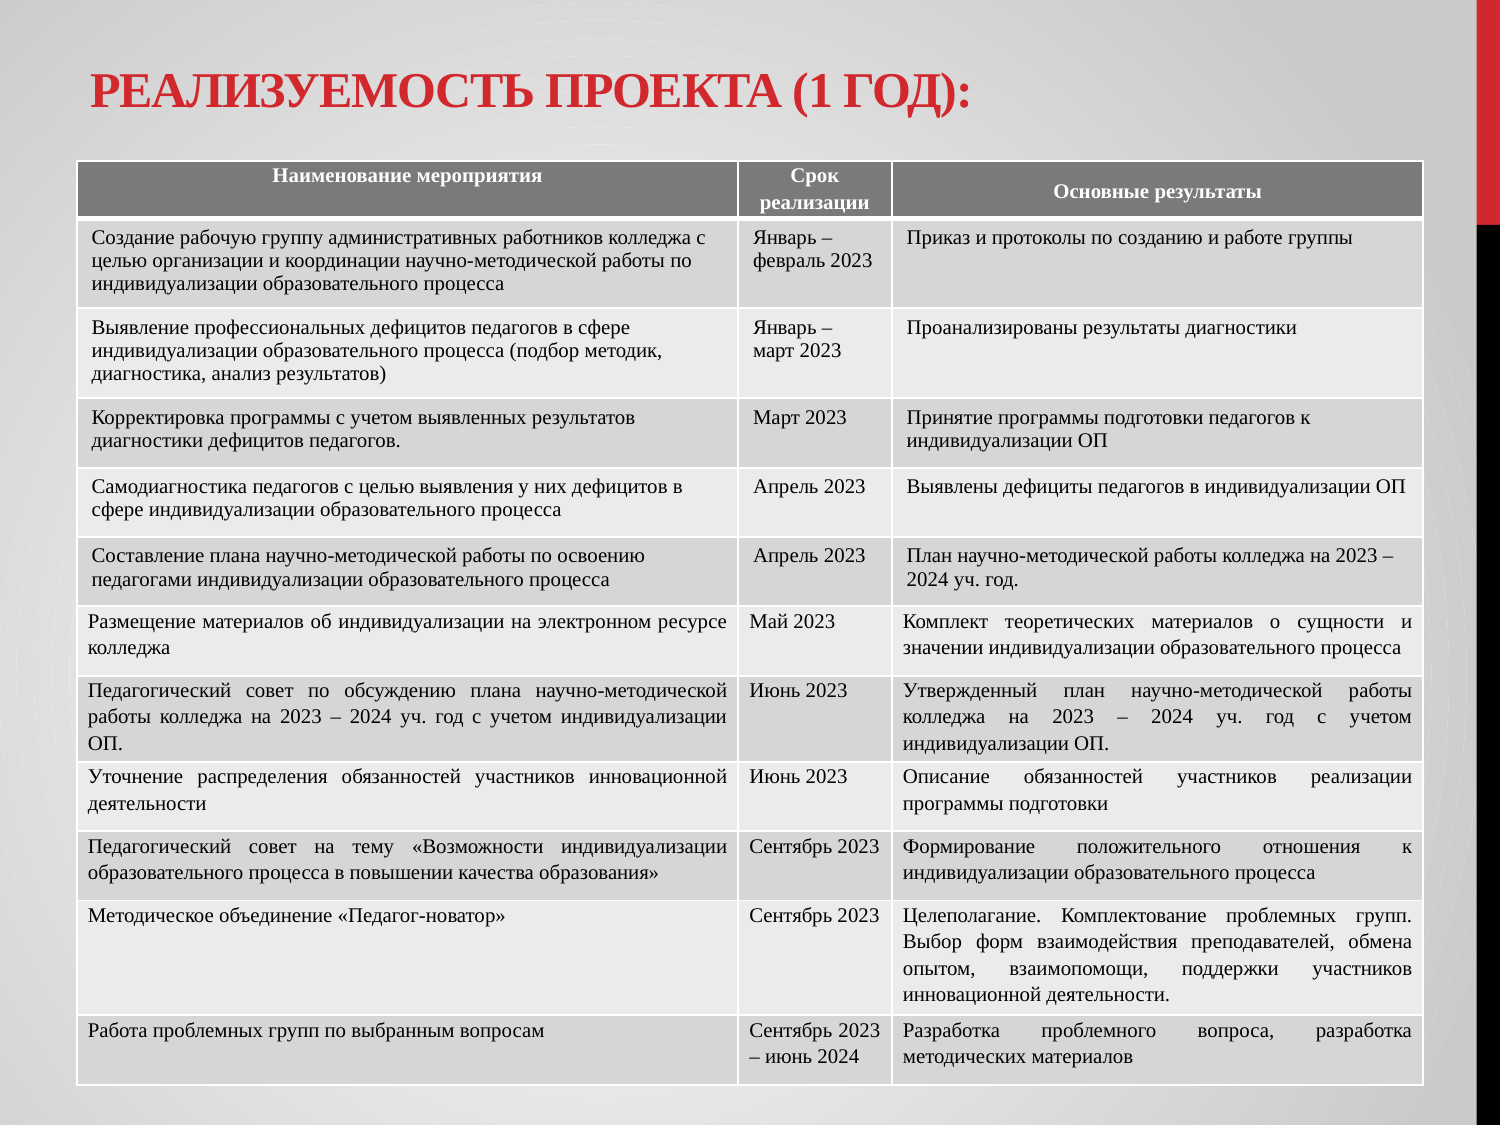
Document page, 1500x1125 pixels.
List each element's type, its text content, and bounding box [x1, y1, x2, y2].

table_cell Утвержденный план научно-методической работы колледжа на 2023 – 2024 уч. год с учетом индивидуализации ОП. [893, 677, 1422, 761]
table_cell Сентябрь 2023 – июнь 2024 [739, 1016, 891, 1084]
table_cell Уточнение распределения обязанностей участников инновационной деятельности [78, 763, 737, 830]
table_cell Описание обязанностей участников реализации программы подготовки [893, 763, 1422, 830]
table_cell Размещение материалов об индивидуализации на электронном ресурсе колледжа [78, 607, 737, 675]
table_cell Апрель 2023 [739, 538, 891, 605]
table_cell План научно-методической работы колледжа на 2023 – 2024 уч. год. [893, 538, 1422, 605]
table_cell Разработка проблемного вопроса, разработка методических материалов [893, 1016, 1422, 1084]
table_cell Работа проблемных групп по выбранным вопросам [78, 1016, 737, 1084]
table_cell Март 2023 [739, 399, 891, 467]
table_cell Сентябрь 2023 [739, 832, 891, 900]
table_cell Целеполагание. Комплектование проблемных групп. Выбор форм взаимодействия преподавателей, обмена опытом, взаимопомощи, поддержки участников инновационной деятельности. [893, 901, 1422, 1014]
table_cell Самодиагностика педагогов с целью выявления у них дефицитов в сфере индивидуализации образовательного процесса [78, 469, 737, 536]
table_header Наименование мероприятия [78, 162, 737, 216]
table_cell Январь – март 2023 [739, 309, 891, 397]
table_header Основные результаты [893, 162, 1422, 216]
title Реализуемость проекта (1 год): [75, 25, 1025, 126]
table_cell Проанализированы результаты диагностики [893, 309, 1422, 397]
table_cell Создание рабочую группу административных работников колледжа с целью организации и координации научно-методической работы по индивидуализации образовательного процесса [78, 221, 737, 307]
table_cell Выявлены дефициты педагогов в индивидуализации ОП [893, 469, 1422, 536]
table_cell Педагогический совет по обсуждению плана научно-методической работы колледжа на 2023 – 2024 уч. год с учетом индивидуализации ОП. [78, 677, 737, 761]
table_cell Приказ и протоколы по созданию и работе группы [893, 221, 1422, 307]
table_cell Составление плана научно-методической работы по освоению педагогами индивидуализации образовательного процесса [78, 538, 737, 605]
table_cell Педагогический совет на тему «Возможности индивидуализации образовательного процесса в повышении качества образования» [78, 832, 737, 900]
table_cell Выявление профессиональных дефицитов педагогов в сфере индивидуализации образовательного процесса (подбор методик, диагностика, анализ результатов) [78, 309, 737, 397]
table_cell Методическое объединение «Педагог-новатор» [78, 901, 737, 1014]
table_cell Июнь 2023 [739, 763, 891, 830]
table_cell Принятие программы подготовки педагогов к индивидуализации ОП [893, 399, 1422, 467]
table_cell Формирование положительного отношения к индивидуализации образовательного процесса [893, 832, 1422, 900]
table_cell Май 2023 [739, 607, 891, 675]
table_cell Сентябрь 2023 [739, 901, 891, 1014]
table_cell Апрель 2023 [739, 469, 891, 536]
table_cell Корректировка программы с учетом выявленных результатов диагностики дефицитов педагогов. [78, 399, 737, 467]
table_header Срок реализации [739, 162, 891, 216]
table_cell Комплект теоретических материалов о сущности и значении индивидуализации образовательного процесса [893, 607, 1422, 675]
table_cell Июнь 2023 [739, 677, 891, 761]
table_cell Январь – февраль 2023 [739, 221, 891, 307]
